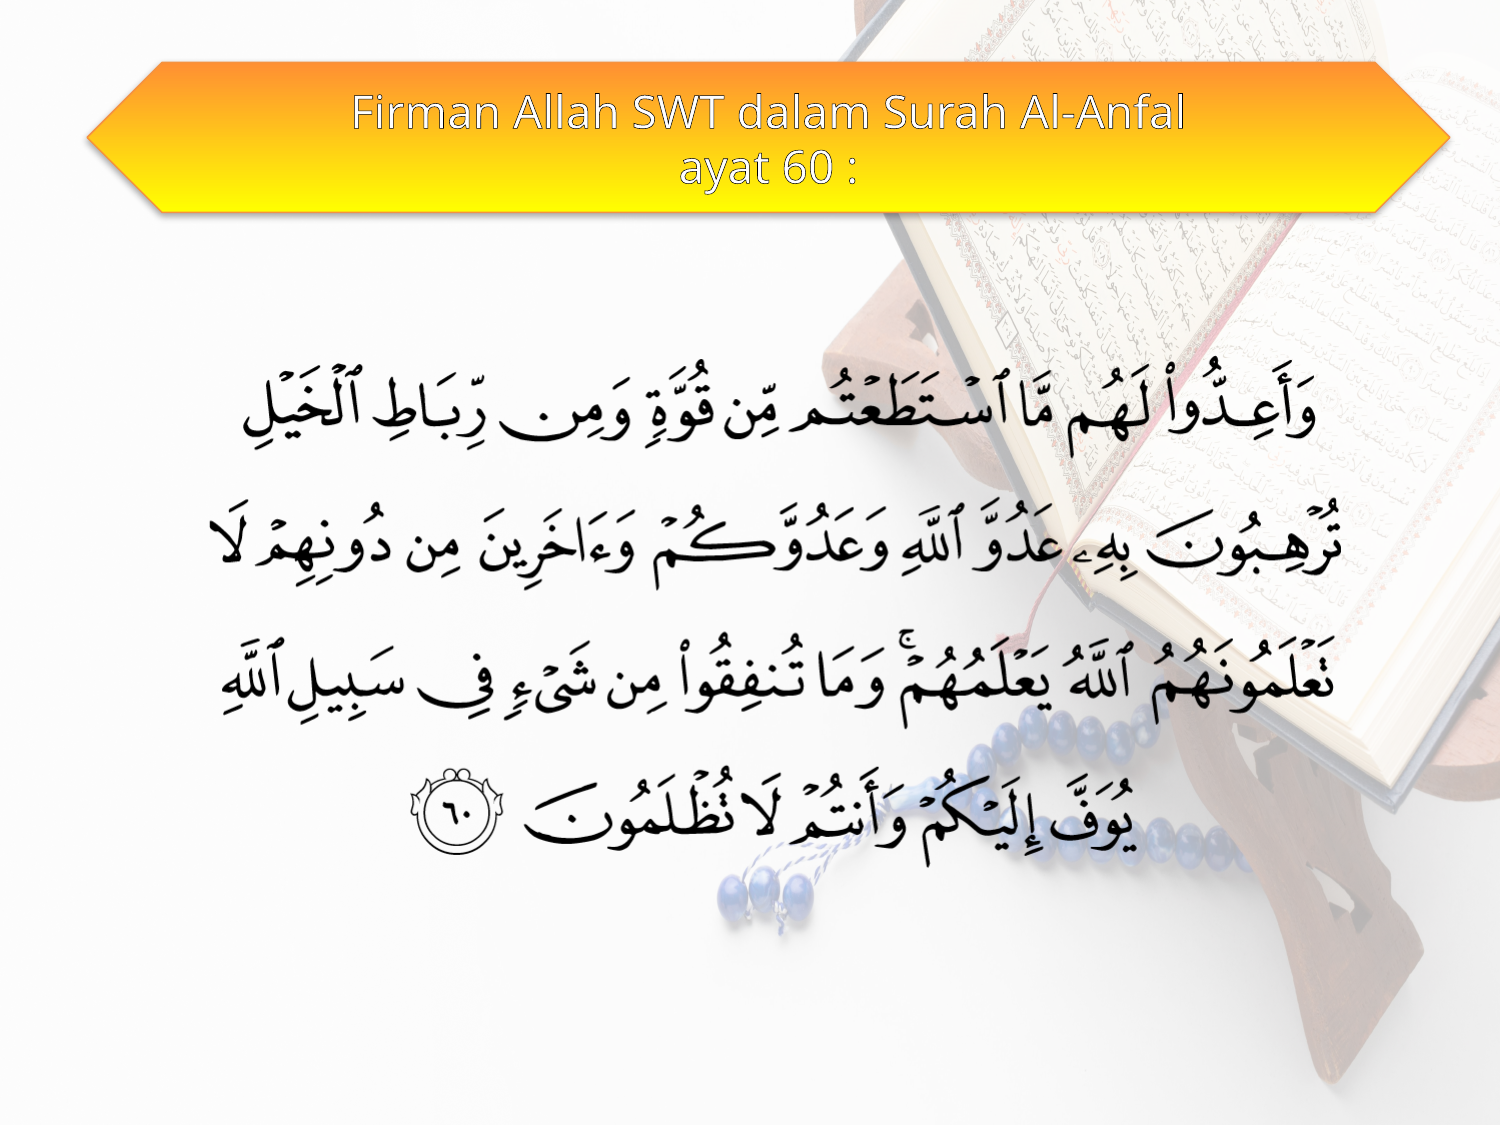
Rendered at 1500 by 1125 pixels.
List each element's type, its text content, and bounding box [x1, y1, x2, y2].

text_box Firman Allah SWT dalam Surah Al-Anfal ayat 60 : [86, 61, 1451, 214]
picture [151, 324, 1386, 910]
